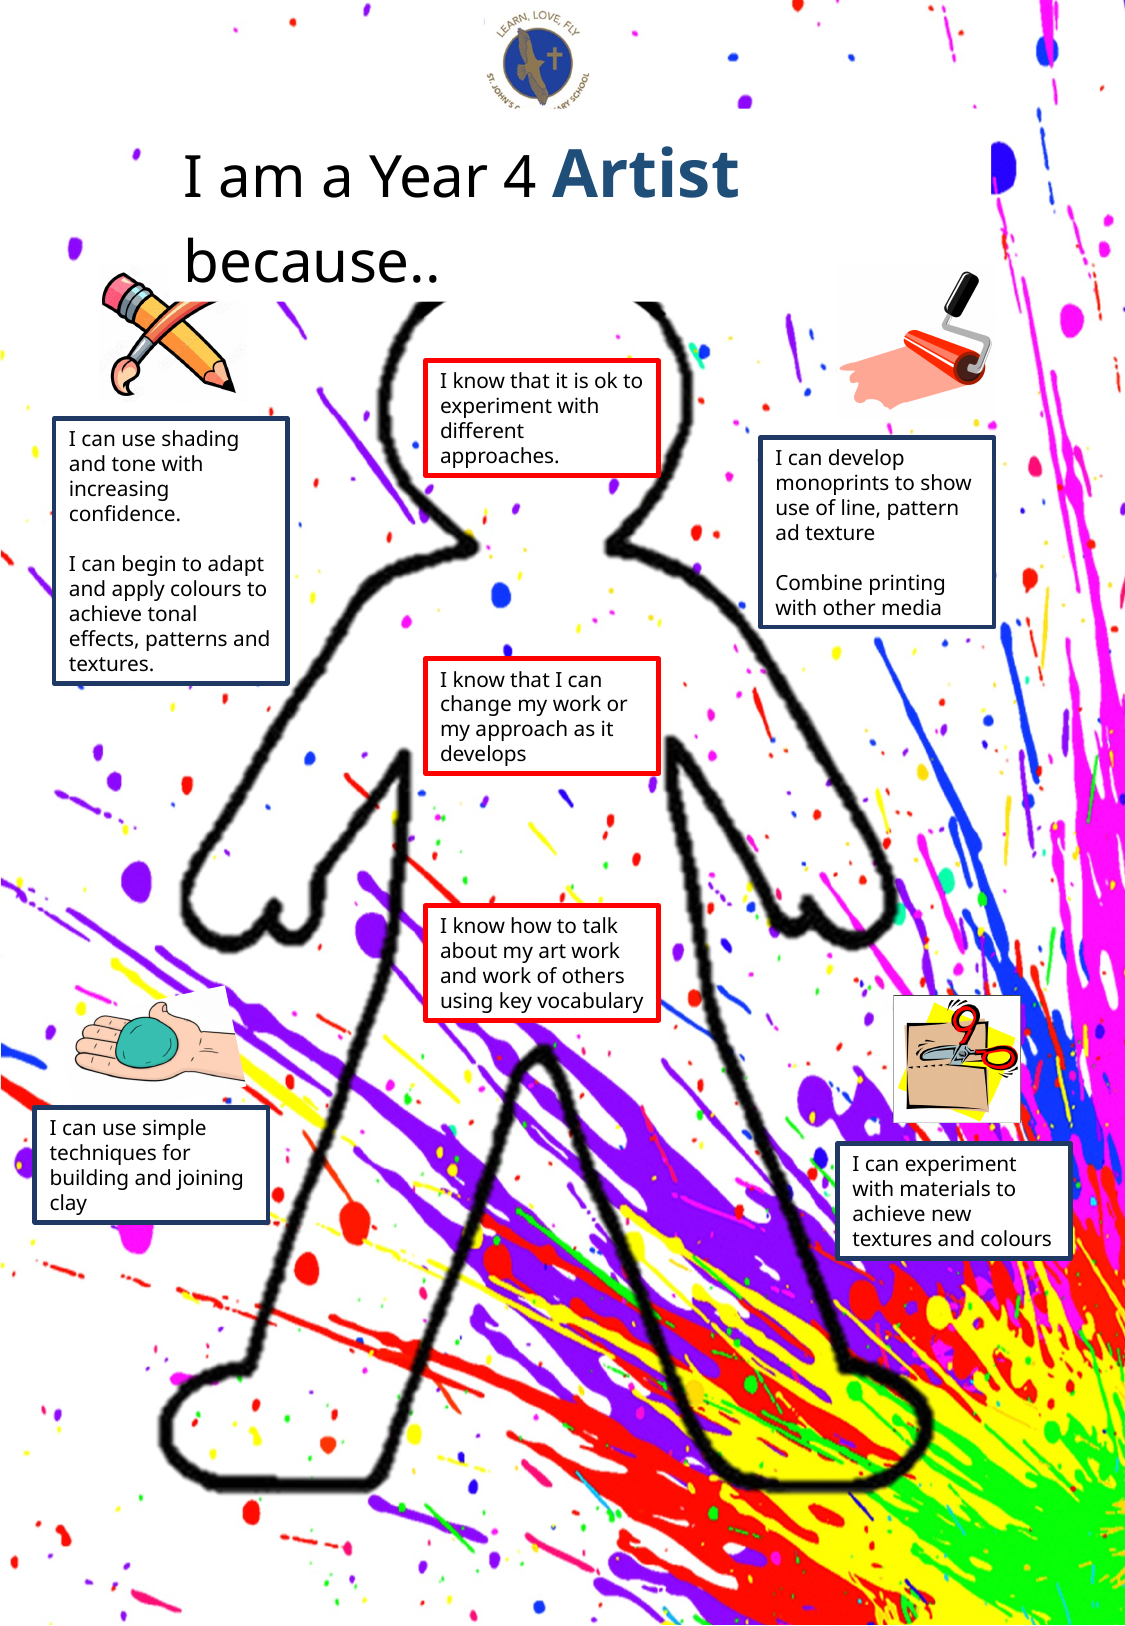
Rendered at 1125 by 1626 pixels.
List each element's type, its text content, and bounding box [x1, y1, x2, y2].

text_box I can use shading and tone with increasing confidence. I can begin to adapt and apply colours to achieve tonal effects, patterns and textures. [54, 418, 288, 684]
text_box I am a Year 4 Artist because.. [168, 108, 992, 302]
text_box I know that it is ok to experiment with different approaches. [425, 360, 659, 476]
text_box I can use simple techniques for building and joining clay [34, 1107, 268, 1223]
text_box I know that I can change my work or my approach as it develops [425, 658, 659, 774]
text_box I can experiment with materials to achieve new textures and colours [837, 1143, 1071, 1259]
text_box I can develop monoprints to show use of line, pattern ad texture Combine printing with other media [760, 437, 994, 628]
picture [0, 0, 1125, 1625]
text_box I know how to talk about my art work and work of others using key vocabulary [425, 905, 659, 1021]
